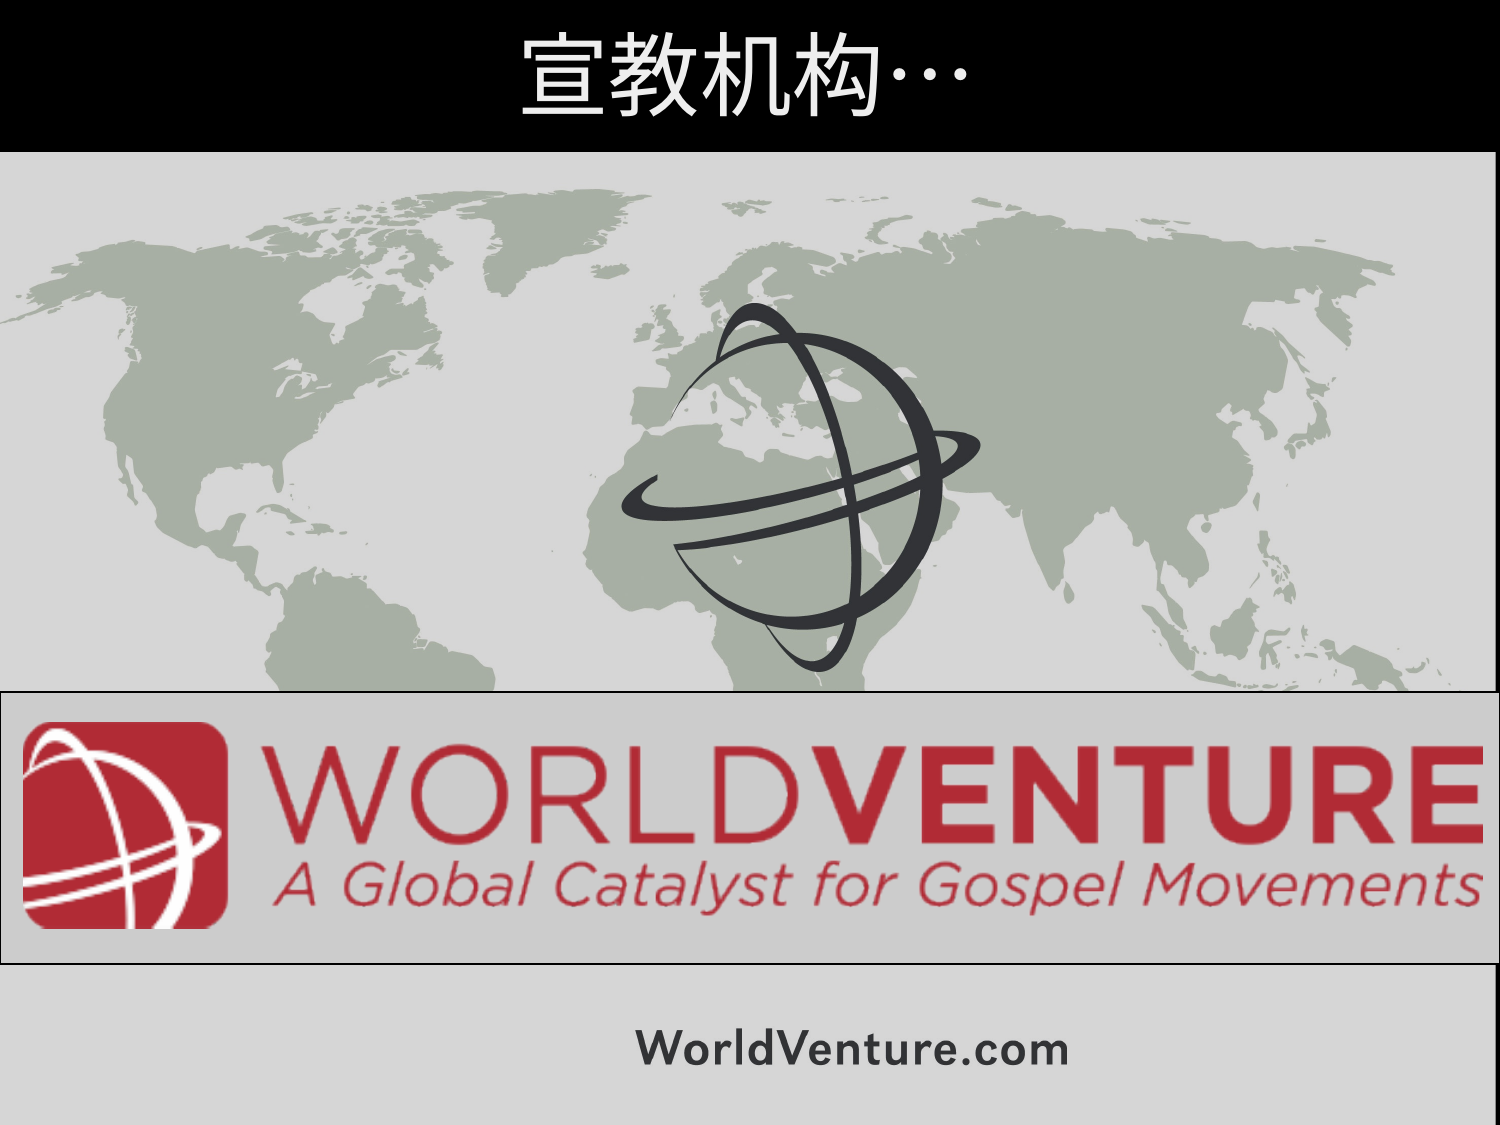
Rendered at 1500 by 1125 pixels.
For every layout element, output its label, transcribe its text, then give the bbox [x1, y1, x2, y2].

title 宣教机构… [0, 0, 1500, 149]
picture [0, 151, 1496, 1125]
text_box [23, 722, 1483, 929]
